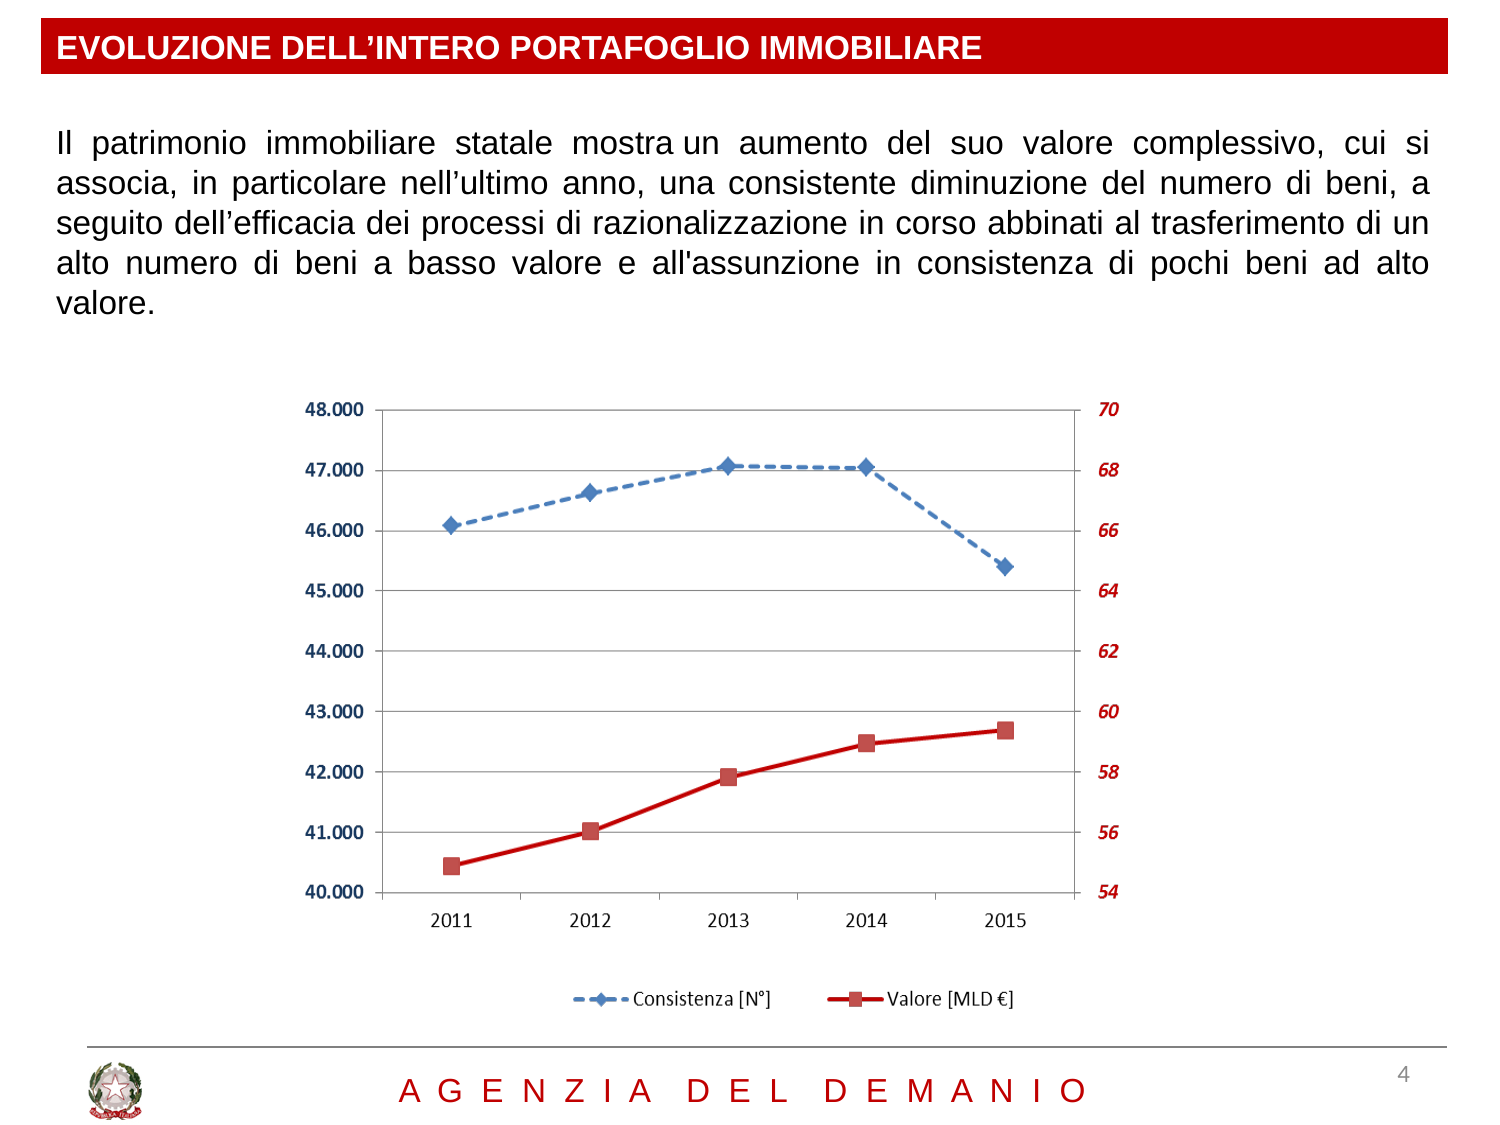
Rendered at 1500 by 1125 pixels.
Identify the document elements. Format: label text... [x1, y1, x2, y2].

slide_number 4 [1393, 1042, 1425, 1046]
slide_number 4 [1074, 1056, 1425, 1103]
text_box EVOLUZIONE DELL’INTERO PORTAFOGLIO IMMOBILIARE [41, 19, 1447, 74]
picture [88, 1058, 142, 1125]
text_box Il patrimonio immobiliare statale mostra un aumento del suo valore complessivo, cui si associa, in particolare nell’ultimo anno, una consistente diminuzione del numero di beni, a seguito dell’efficacia dei processi di razionalizzazione in corso abbinati al trasferimento di un alto numero di beni a basso valore e all'assunzione in consistenza di pochi beni ad alto valore. [41, 114, 1447, 329]
picture [290, 291, 1390, 1046]
text_box A G E N Z I A D E L D E M A N I O [383, 1062, 1223, 1117]
